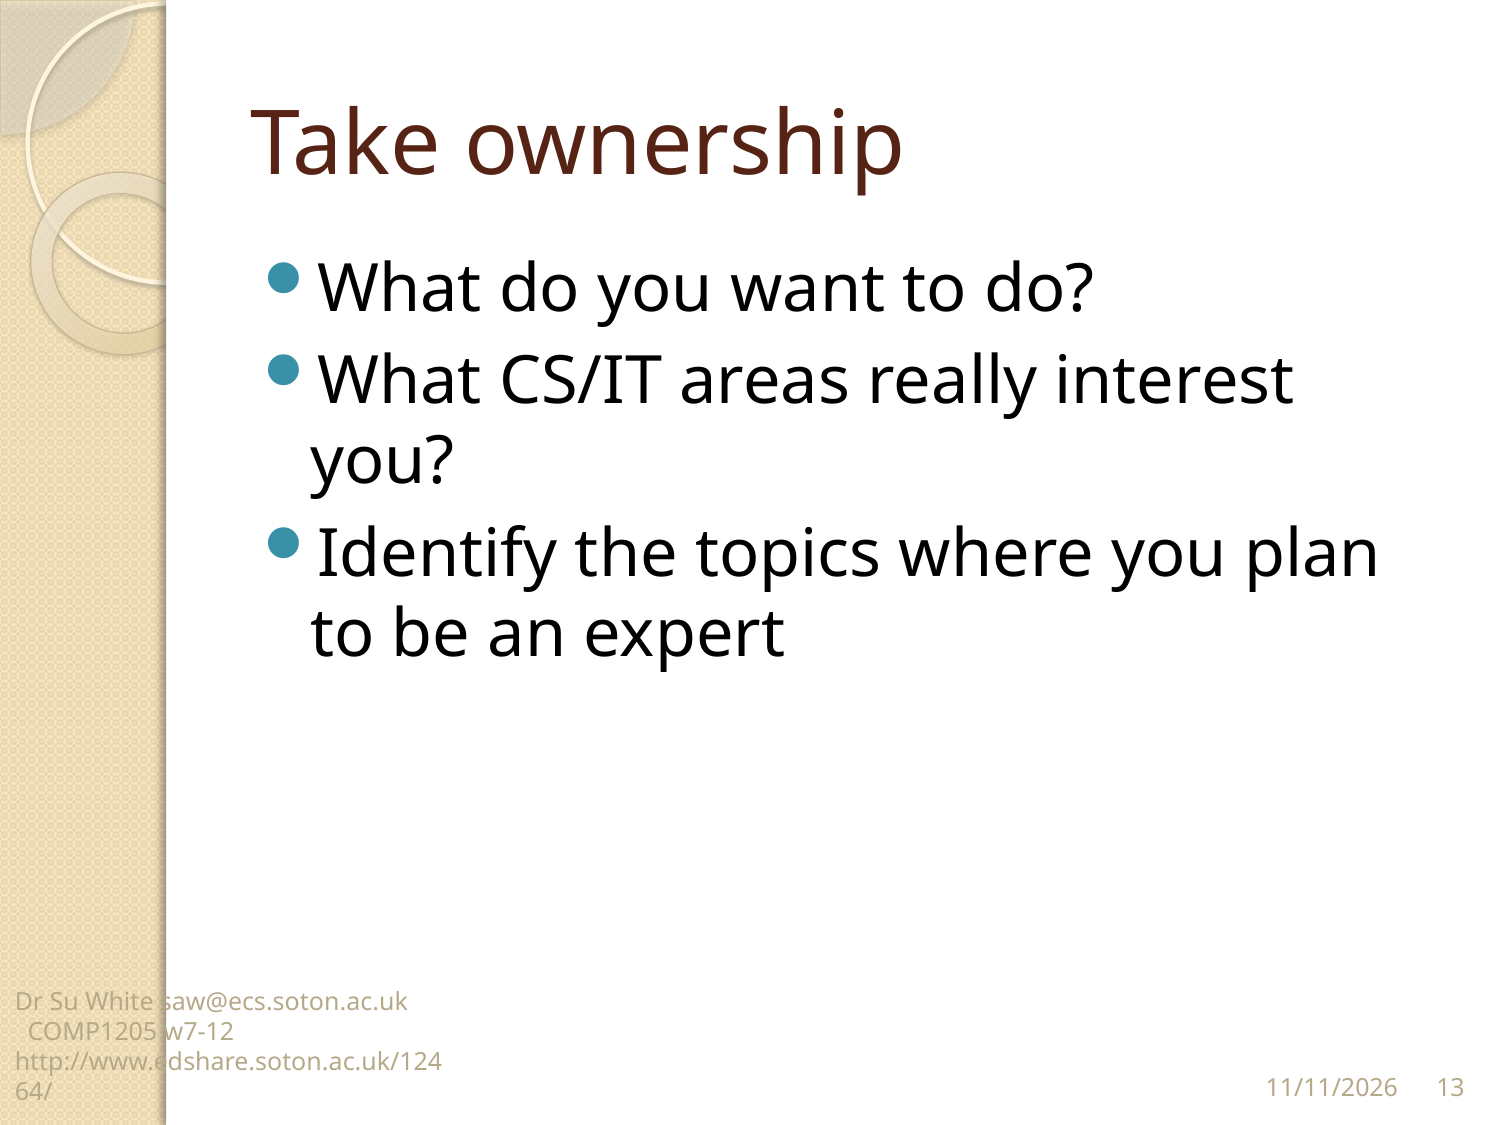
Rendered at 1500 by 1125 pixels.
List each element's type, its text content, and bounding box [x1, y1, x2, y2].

footer Dr Su White saw@ecs.soton.ac.uk COMP1205 w7-12 http://www.edshare.soton.ac.uk/12464/ [0, 1034, 471, 1113]
slide_number 13 [1413, 1034, 1488, 1113]
list What do you want to do? What CS/IT areas really interest you? Identify the topics where you plan to be an expert [235, 237, 1466, 1025]
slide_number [1062, 1035, 1413, 1114]
title Take ownership [235, 45, 1466, 233]
